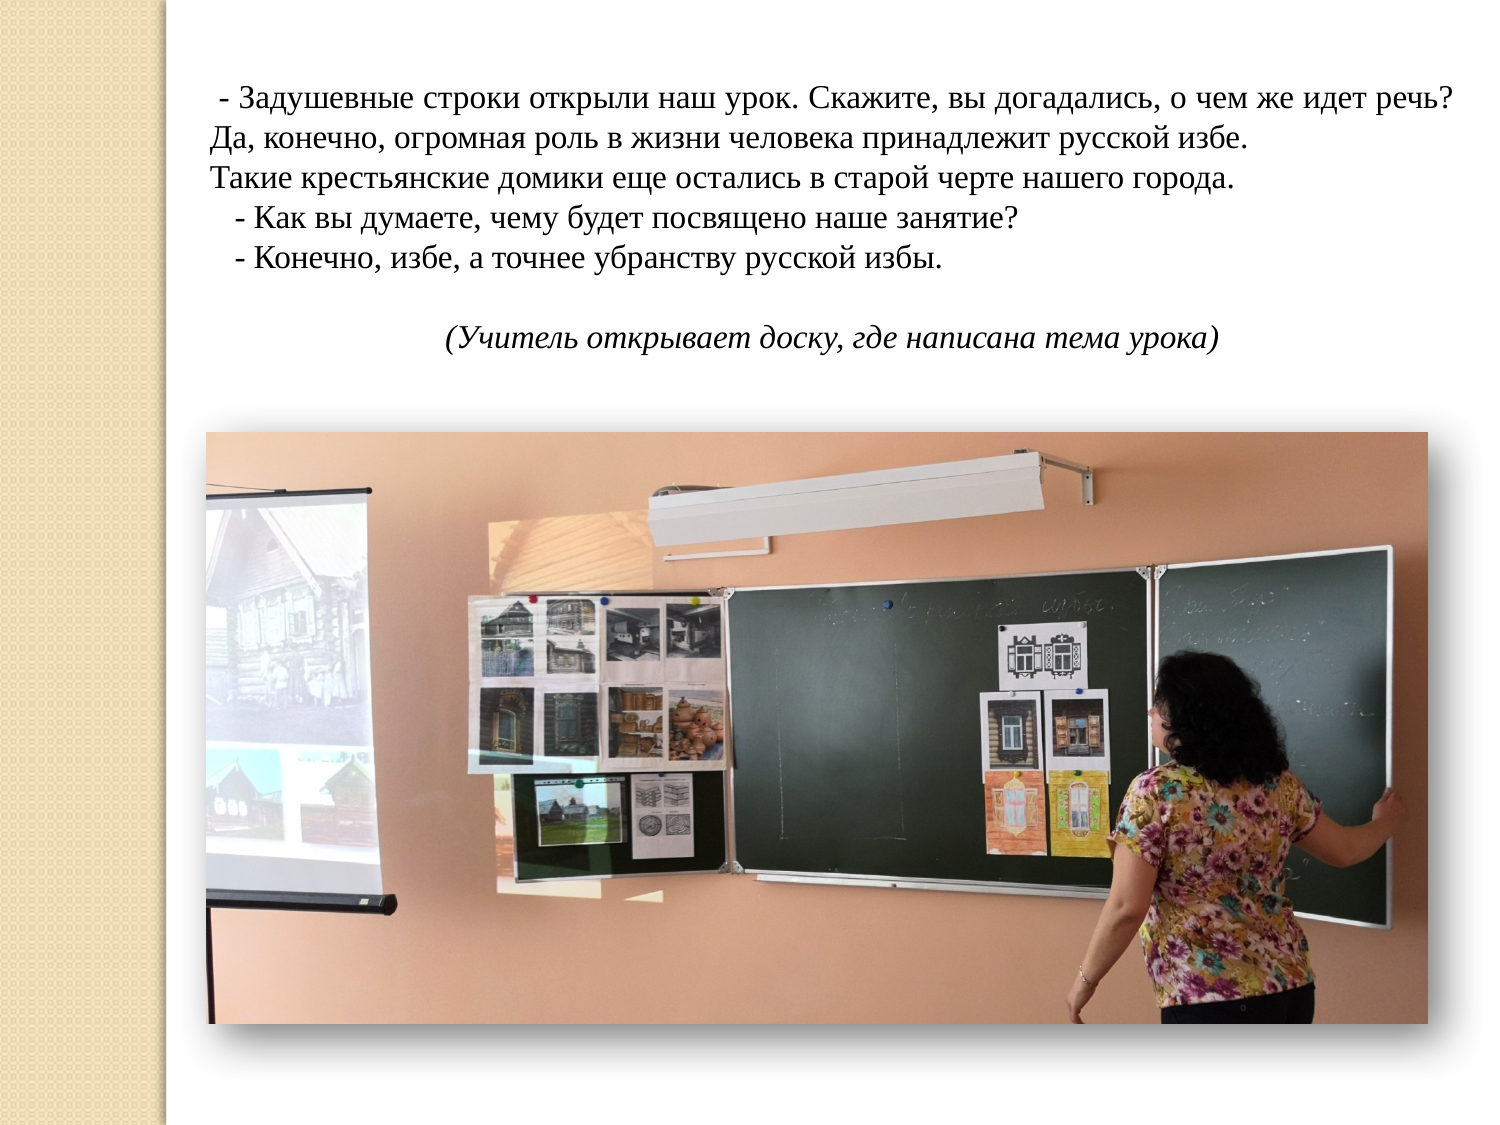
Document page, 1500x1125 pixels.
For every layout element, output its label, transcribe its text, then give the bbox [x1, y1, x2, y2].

text_box - Задушевные строки открыли наш урок. Скажите, вы догадались, о чем же идет речь? Да, конечно, огромная роль в жизни человека принадлежит русской избе. Такие крестьянские домики еще остались в старой черте нашего города. - Как вы думаете, чему будет посвящено наше занятие? - Конечно, избе, а точнее убранству русской избы. (Учитель открывает доску, где написана тема урока) [194, 68, 1471, 363]
picture [206, 432, 1428, 1024]
